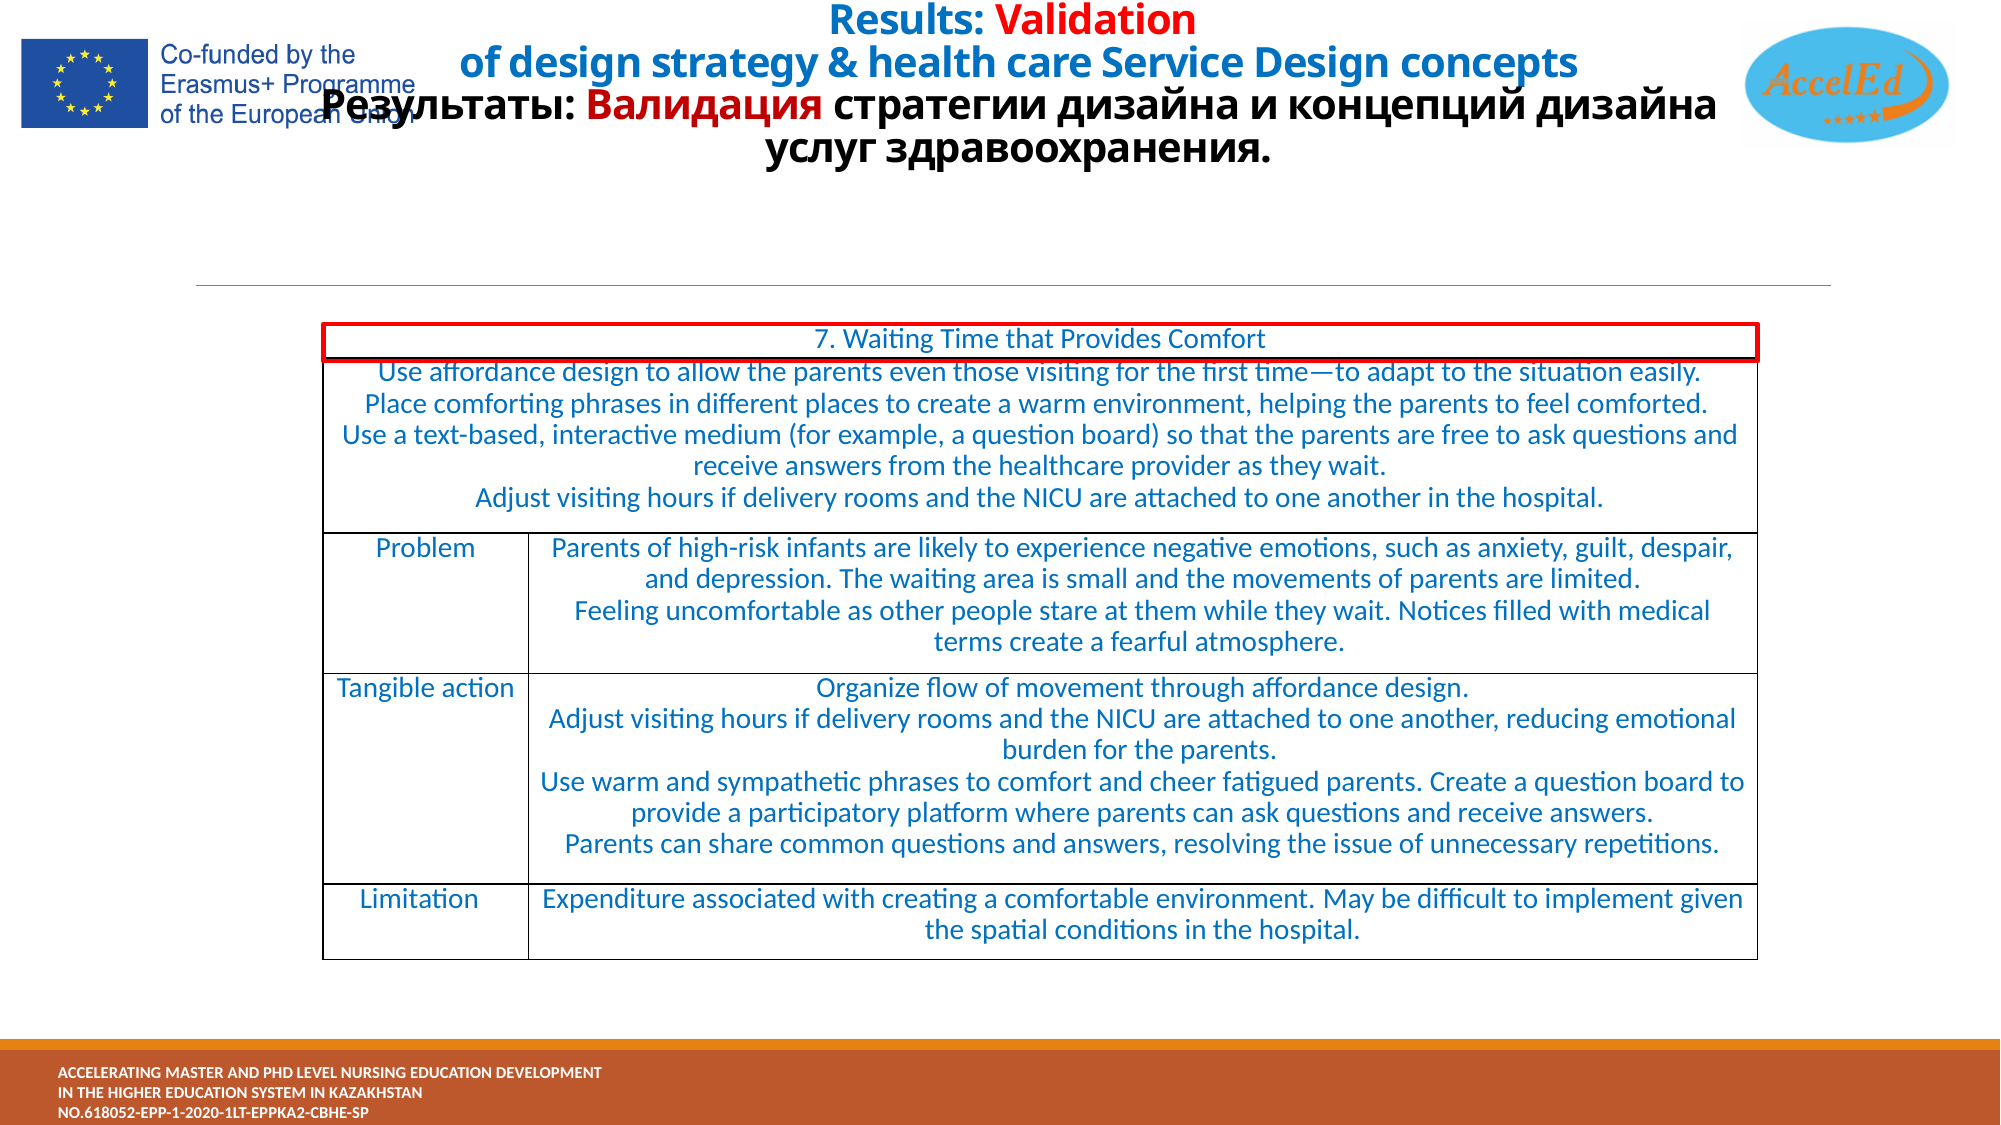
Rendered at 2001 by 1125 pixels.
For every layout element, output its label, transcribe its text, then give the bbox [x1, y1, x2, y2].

table_cell Parents of high-risk infants are likely to experience negative emotions, such as anxiety, guilt, despair, and depression. The waiting area is small and the movements of parents are limited. Feeling uncomfortable as other people stare at them while they wait. Notices filled with medical terms create a fearful atmosphere. [529, 534, 1757, 673]
picture [0, 20, 280, 144]
table_cell Tangible action [324, 674, 528, 883]
picture [1758, 22, 1957, 149]
table_cell Problem [324, 534, 528, 673]
table_cell Expenditure associated with creating a comfortable environment. May be difficult to implement given the spatial conditions in the hospital. [529, 885, 1757, 959]
table_cell Limitation [324, 885, 528, 959]
table_cell Use affordance design to allow the parents even those visiting for the first time—to adapt to the situation easily. Place comforting phrases in different places to create a warm environment, helping the parents to feel comforted. Use a text-based, interactive medium (for example, a question board) so that the parents are free to ask questions and receive answers from the healthcare provider as they wait. Adjust visiting hours if delivery rooms and the NICU are attached to one another in the hospital. [324, 362, 1757, 532]
text_box [322, 323, 1759, 362]
title Results: Validation of design strategy & health care Service Design concepts Результаты: Валидация стратегии дизайна и концепций дизайна услуг здравоохранения. [280, 12, 1758, 179]
table_cell Organize flow of movement through affordance design. Adjust visiting hours if delivery rooms and the NICU are attached to one another, reducing emotional burden for the parents. Use warm and sympathetic phrases to comfort and cheer fatigued parents. Create a question board to provide a participatory platform where parents can ask questions and receive answers. Parents can share common questions and answers, resolving the issue of unnecessary repetitions. [529, 674, 1757, 883]
